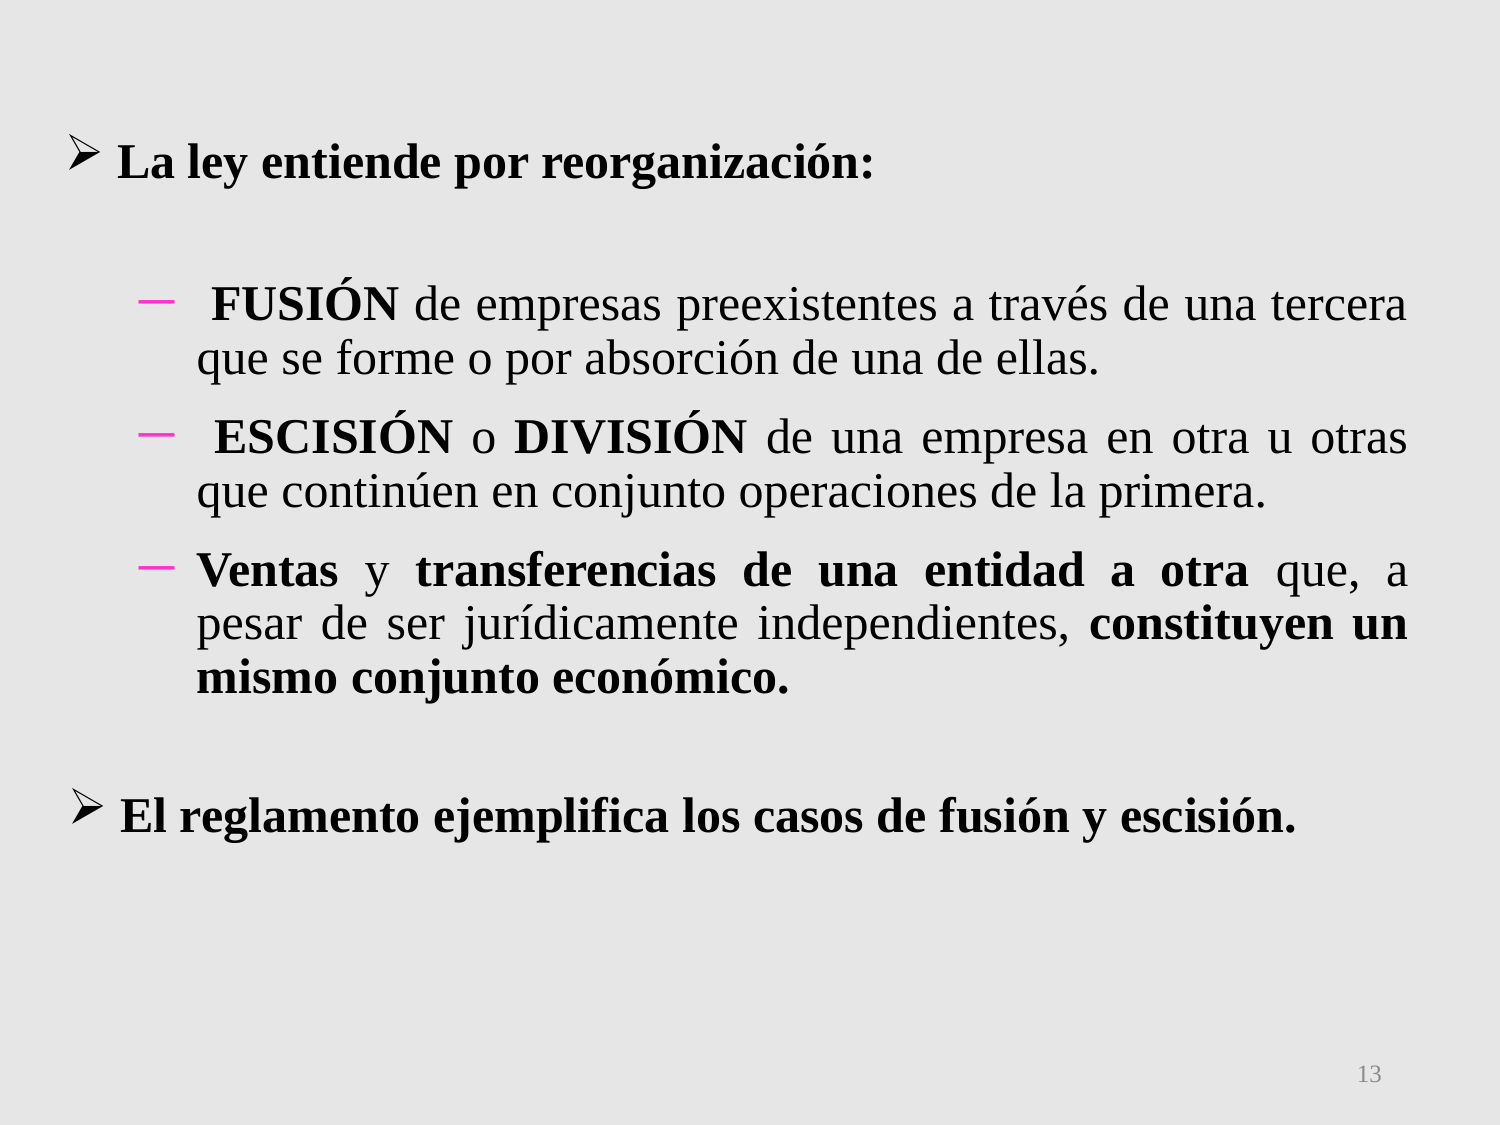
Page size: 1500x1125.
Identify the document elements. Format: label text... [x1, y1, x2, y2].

text_box El reglamento ejemplifica los casos de fusión y escisión. [53, 763, 1379, 850]
slide_number 13 [1059, 1042, 1397, 1103]
text_box FUSIÓN de empresas preexistentes a través de una tercera que se forme o por absorción de una de ellas. ESCISIÓN o DIVISIÓN de una empresa en otra u otras que continúen en conjunto operaciones de la primera. Ventas y transferencias de una entidad a otra que, a pesar de ser jurídicamente independientes, constituyen un mismo conjunto económico. [123, 184, 1424, 713]
text_box La ley entiende por reorganización: [50, 109, 1375, 197]
